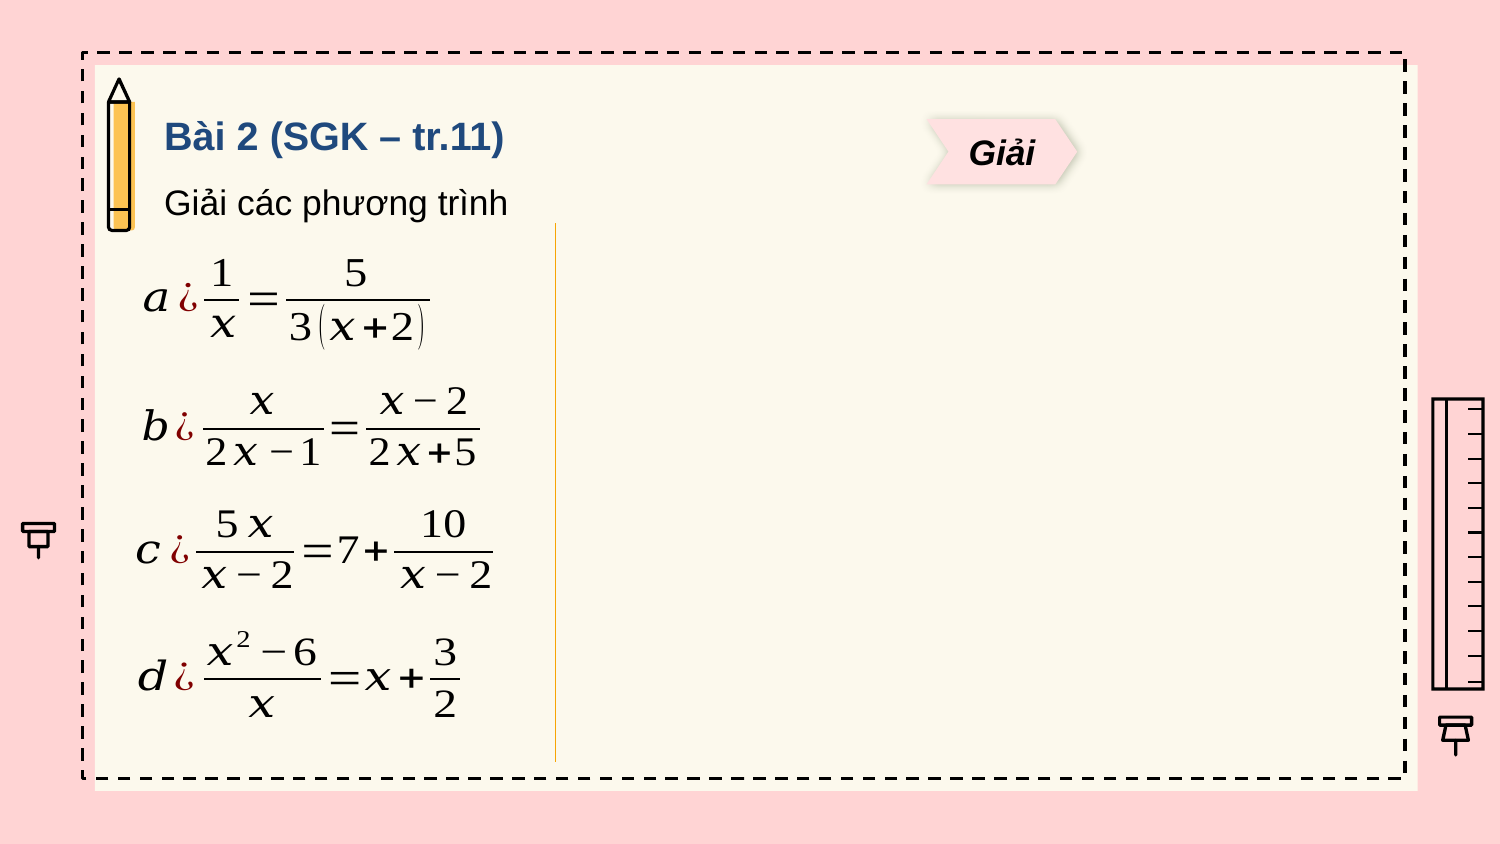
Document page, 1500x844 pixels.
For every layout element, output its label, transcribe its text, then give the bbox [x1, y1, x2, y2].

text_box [1431, 397, 1489, 695]
text_box Bài 2 (SGK – tr.11) Giải các phương trình [149, 79, 542, 230]
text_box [1437, 715, 1474, 757]
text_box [20, 521, 57, 560]
text_box Giải [926, 119, 1078, 185]
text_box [106, 77, 136, 233]
